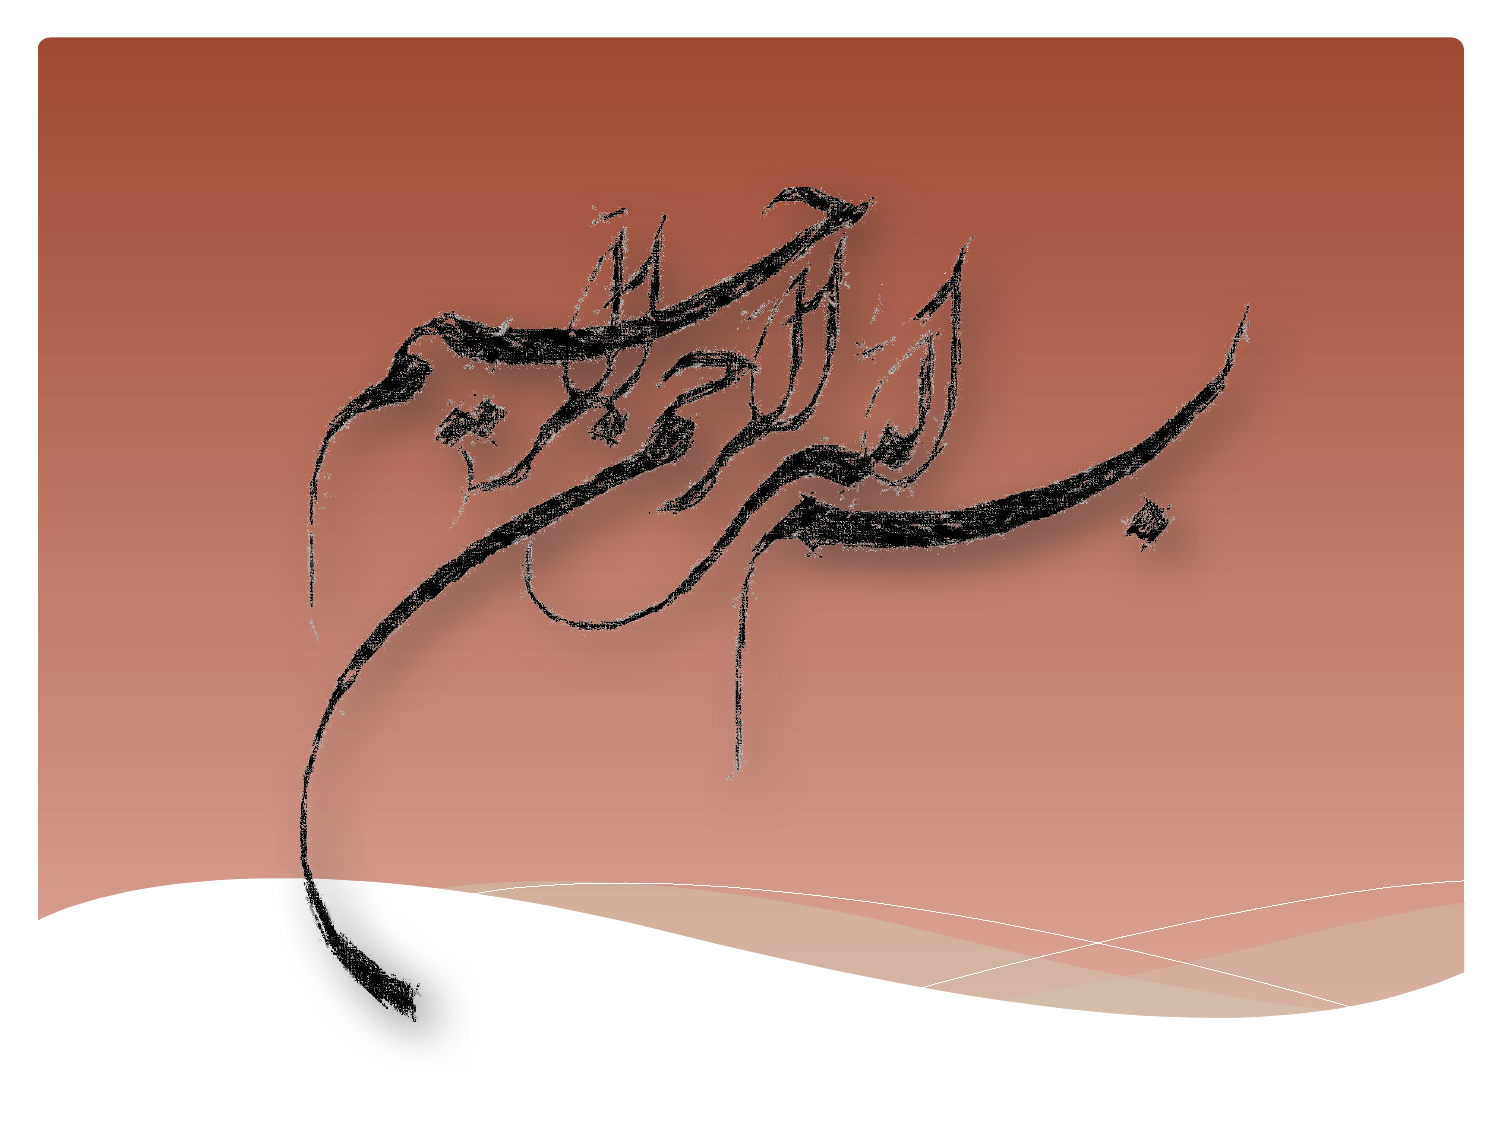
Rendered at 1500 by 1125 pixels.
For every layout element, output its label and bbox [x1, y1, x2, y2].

picture [299, 187, 1251, 1022]
